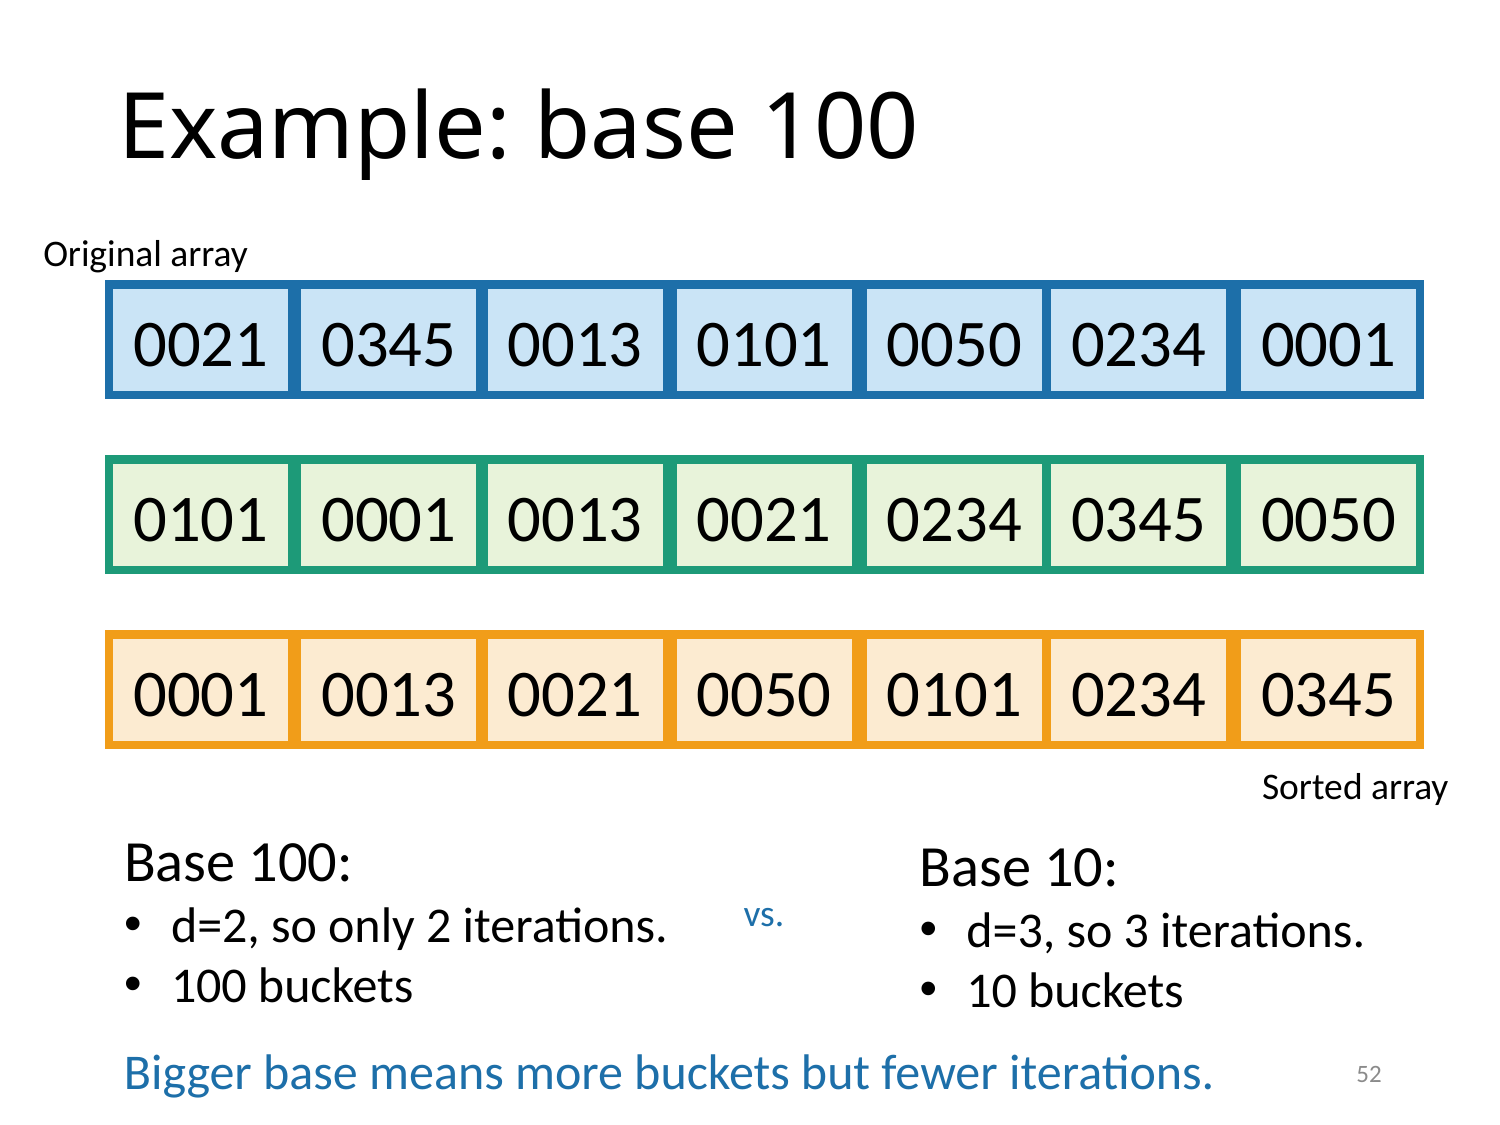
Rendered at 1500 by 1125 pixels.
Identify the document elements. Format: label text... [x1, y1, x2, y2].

text_box vs. [728, 881, 829, 941]
text_box Base 100: d=2, so only 2 iterations. 100 buckets [109, 815, 797, 1021]
text_box Sorted array [1247, 754, 1500, 814]
text_box Original array [28, 221, 362, 282]
text_box Base 10: d=3, so 3 iterations. 10 buckets [904, 820, 1426, 1026]
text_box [109, 459, 1421, 571]
text_box Bigger base means more buckets but fewer iterations. [109, 1032, 1414, 1108]
title Example: base 100 [103, 59, 1397, 197]
slide_number 52 [1059, 1042, 1397, 1103]
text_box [109, 634, 1421, 746]
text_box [109, 284, 1421, 395]
